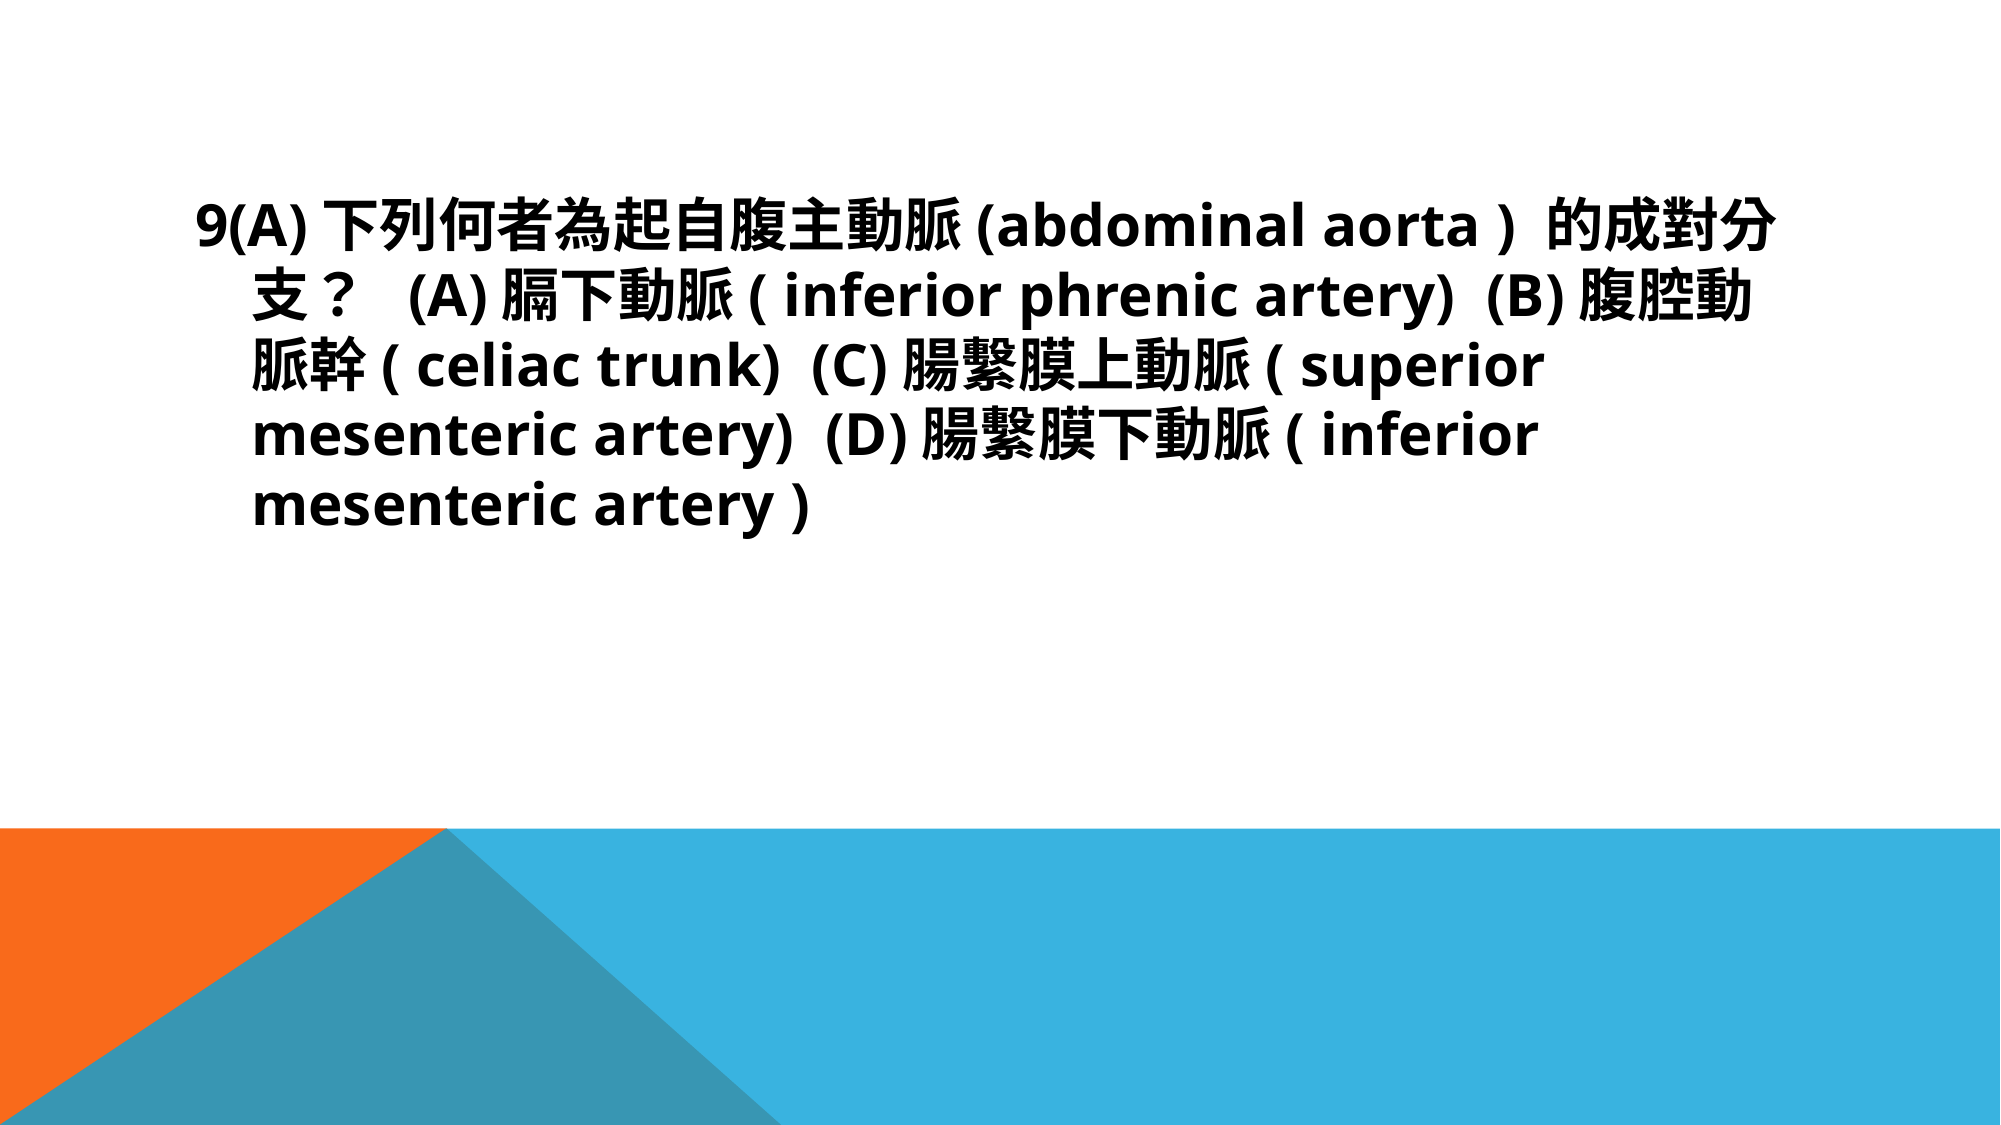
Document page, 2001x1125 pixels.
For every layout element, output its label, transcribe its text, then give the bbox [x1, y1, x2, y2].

list 9(A)下列何者為起自腹主動脈(abdominal aorta ) 的成對分支？ (A)膈下動脈( inferior phrenic artery) (B)腹腔動脈幹( celiac trunk) (C)腸繫膜上動脈( superior mesenteric artery) (D)腸繫膜下動脈( inferior mesenteric artery ) [180, 180, 1825, 768]
